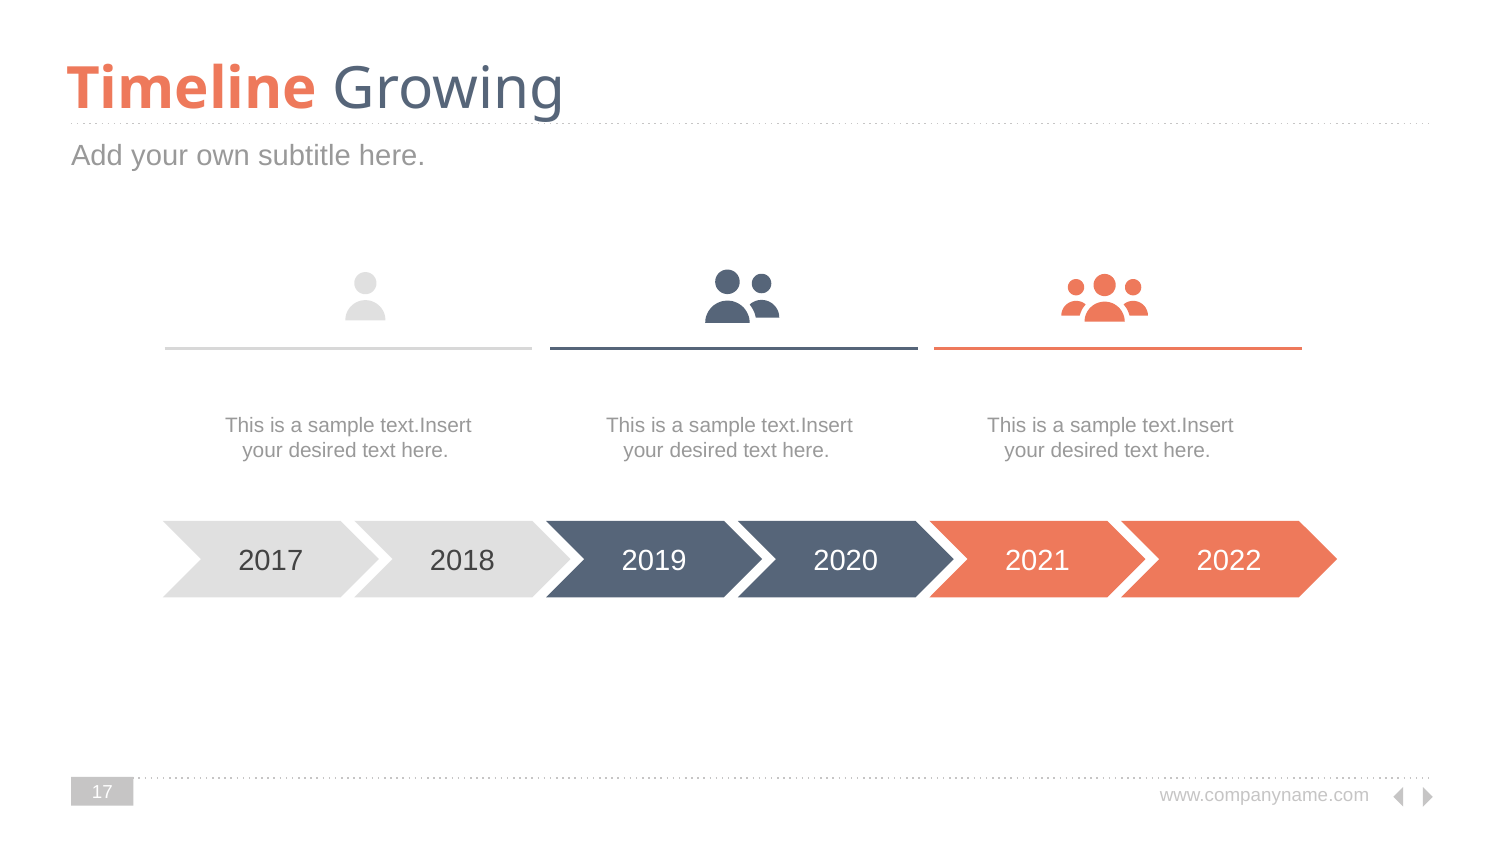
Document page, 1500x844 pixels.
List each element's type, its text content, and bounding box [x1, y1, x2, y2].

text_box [345, 271, 386, 321]
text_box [704, 269, 780, 324]
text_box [162, 520, 544, 598]
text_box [1061, 273, 1149, 322]
text_box This is a sample text.Insert your desired text here. [966, 396, 1255, 473]
text_box This is a sample text.Insert your desired text here. [204, 396, 493, 473]
text_box This is a sample text.Insert your desired text here. [585, 396, 874, 473]
slide_number ‹#› [71, 776, 134, 806]
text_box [545, 520, 928, 598]
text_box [929, 520, 1338, 598]
text_box Add your own subtitle here. [56, 128, 1454, 181]
title Timeline Growing [51, 35, 1449, 112]
